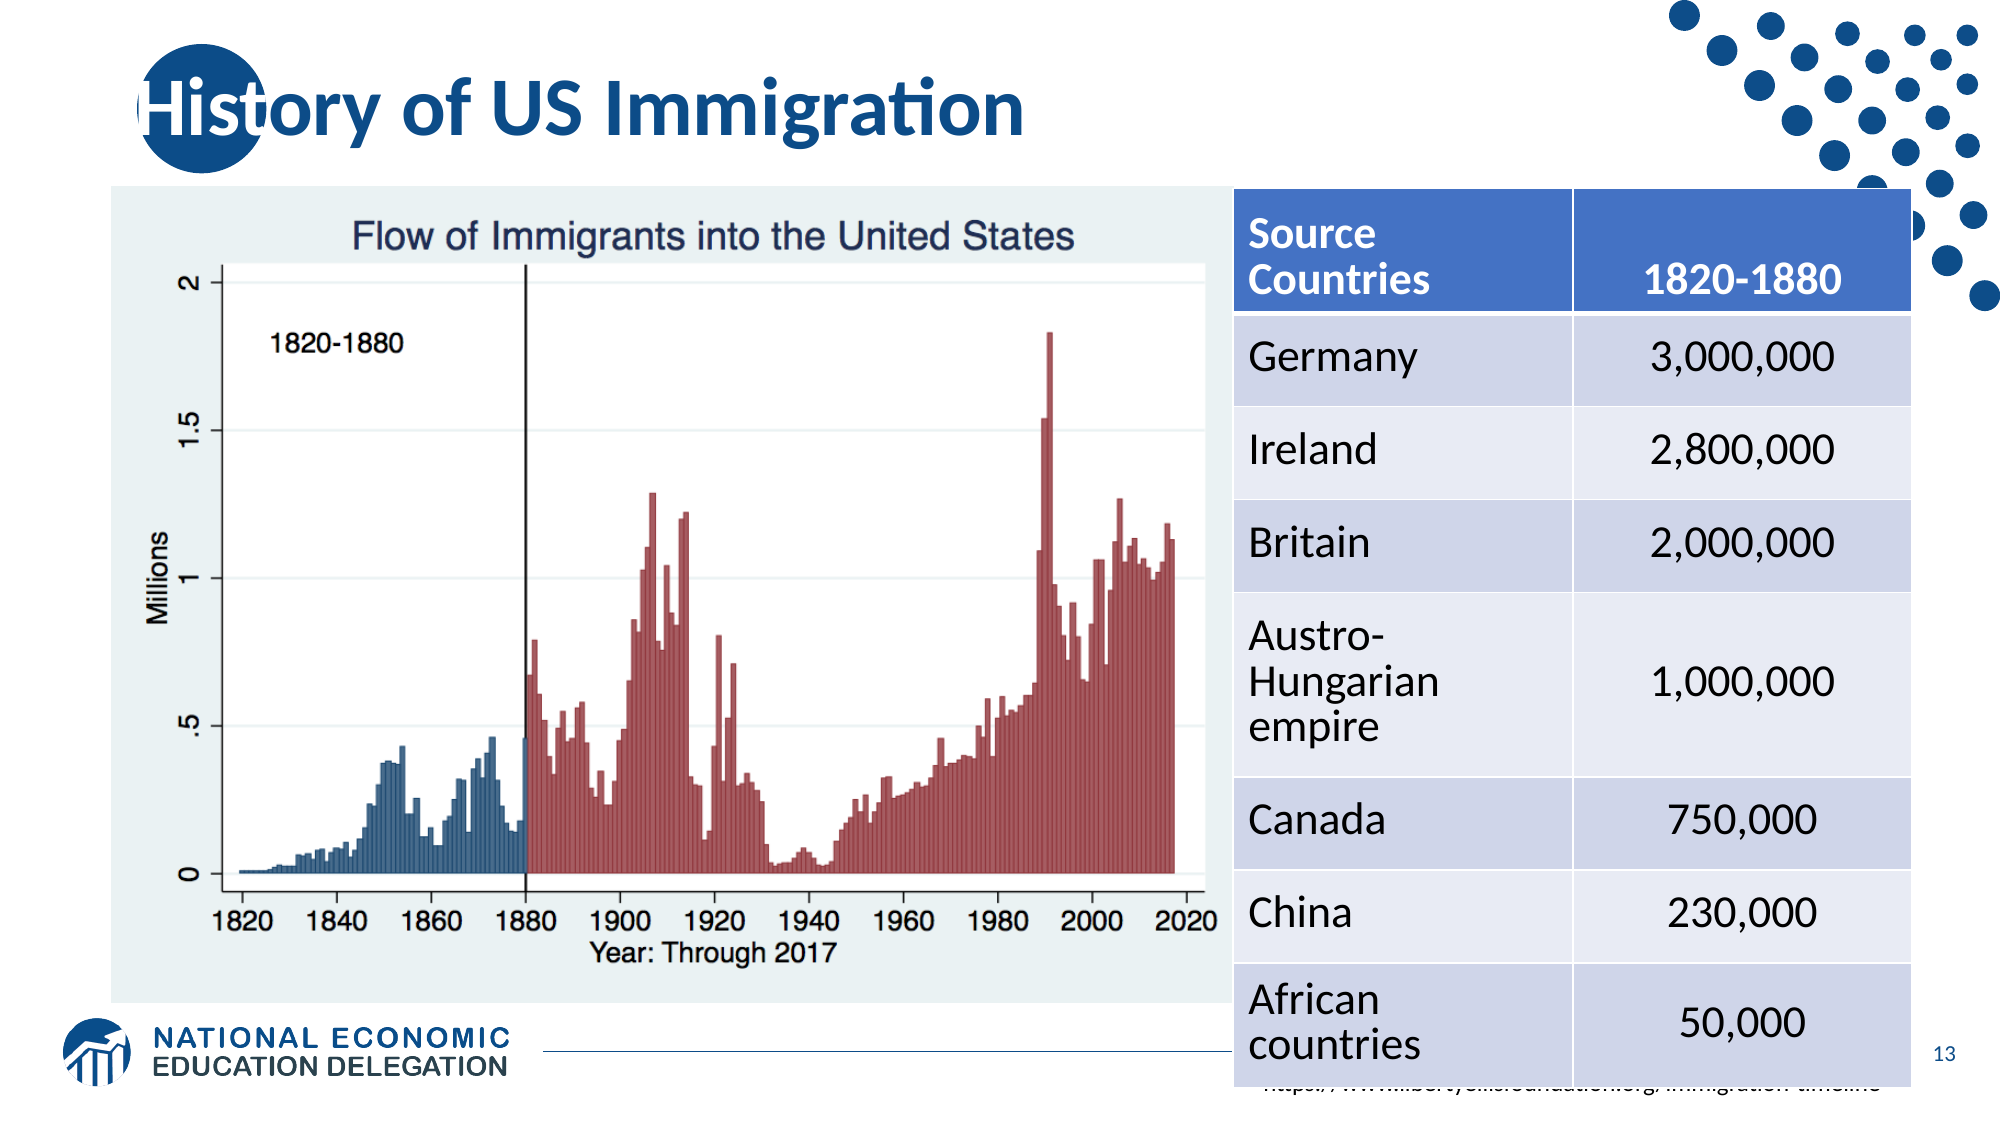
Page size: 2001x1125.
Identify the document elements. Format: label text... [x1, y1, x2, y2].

table_cell African countries [1234, 964, 1572, 1087]
table_cell Canada [1234, 778, 1572, 869]
table_cell Germany [1234, 316, 1572, 406]
table_header 1820-1880 [1574, 189, 1911, 311]
title History of US Immigration [119, 0, 1845, 188]
table_cell 2,800,000 [1574, 407, 1911, 499]
table_cell 50,000 [1574, 964, 1911, 1087]
picture [111, 186, 1234, 1004]
picture [55, 1013, 520, 1091]
table_cell Britain [1234, 500, 1572, 592]
table_cell 1,000,000 [1574, 593, 1911, 776]
text_box https://www.libertyellisfoundation.org/immigration-timeline [1248, 1089, 1897, 1104]
table_header Source Countries [1234, 189, 1572, 311]
table_cell Austro-Hungarian empire [1234, 593, 1572, 776]
table_cell Ireland [1234, 407, 1572, 499]
table_cell 750,000 [1574, 778, 1911, 869]
table_cell 230,000 [1574, 871, 1911, 962]
table_cell China [1234, 871, 1572, 962]
table_cell 2,000,000 [1574, 500, 1911, 592]
slide_number 13 [1913, 1022, 1972, 1082]
table_cell 3,000,000 [1574, 316, 1911, 406]
